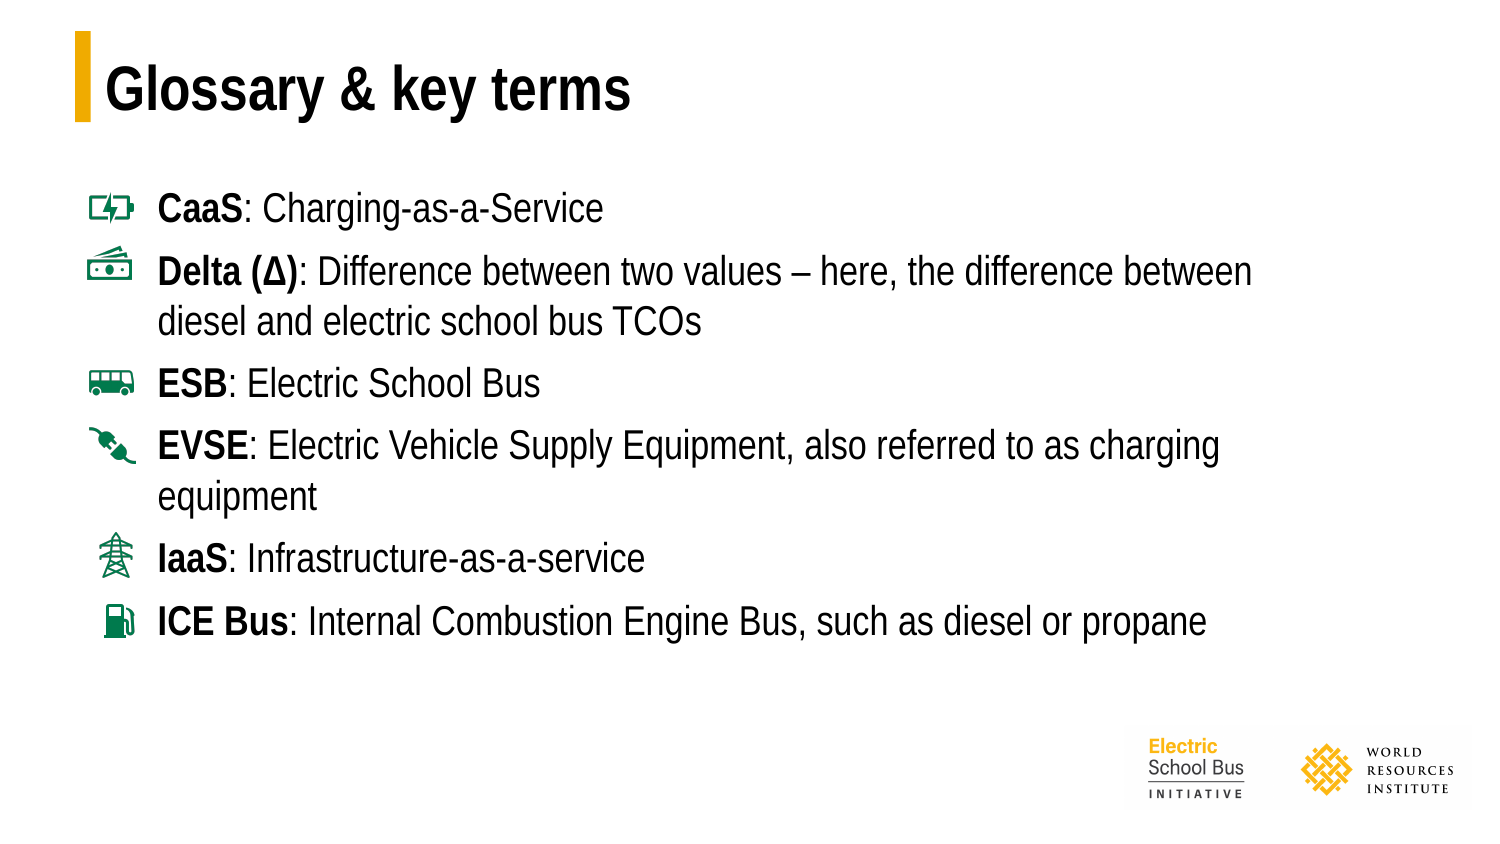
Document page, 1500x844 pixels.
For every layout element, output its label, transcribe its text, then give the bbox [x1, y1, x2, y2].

text_box CaaS: Charging-as-a-Service Delta (Δ): Difference between two values – here, the difference between diesel and electric school bus TCOs ESB: Electric School Bus EVSE: Electric Vehicle Supply Equipment, also referred to as charging equipment IaaS: Infrastructure-as-a-service ICE Bus: Internal Combustion Engine Bus, such as diesel or propane [142, 173, 1358, 651]
picture [95, 597, 143, 645]
text_box Glossary & key terms [74, 39, 1425, 131]
picture [85, 239, 134, 288]
text_box [75, 31, 91, 123]
picture [87, 184, 136, 233]
picture [87, 358, 136, 407]
picture [1124, 725, 1473, 811]
picture [88, 421, 137, 470]
picture [92, 530, 140, 579]
